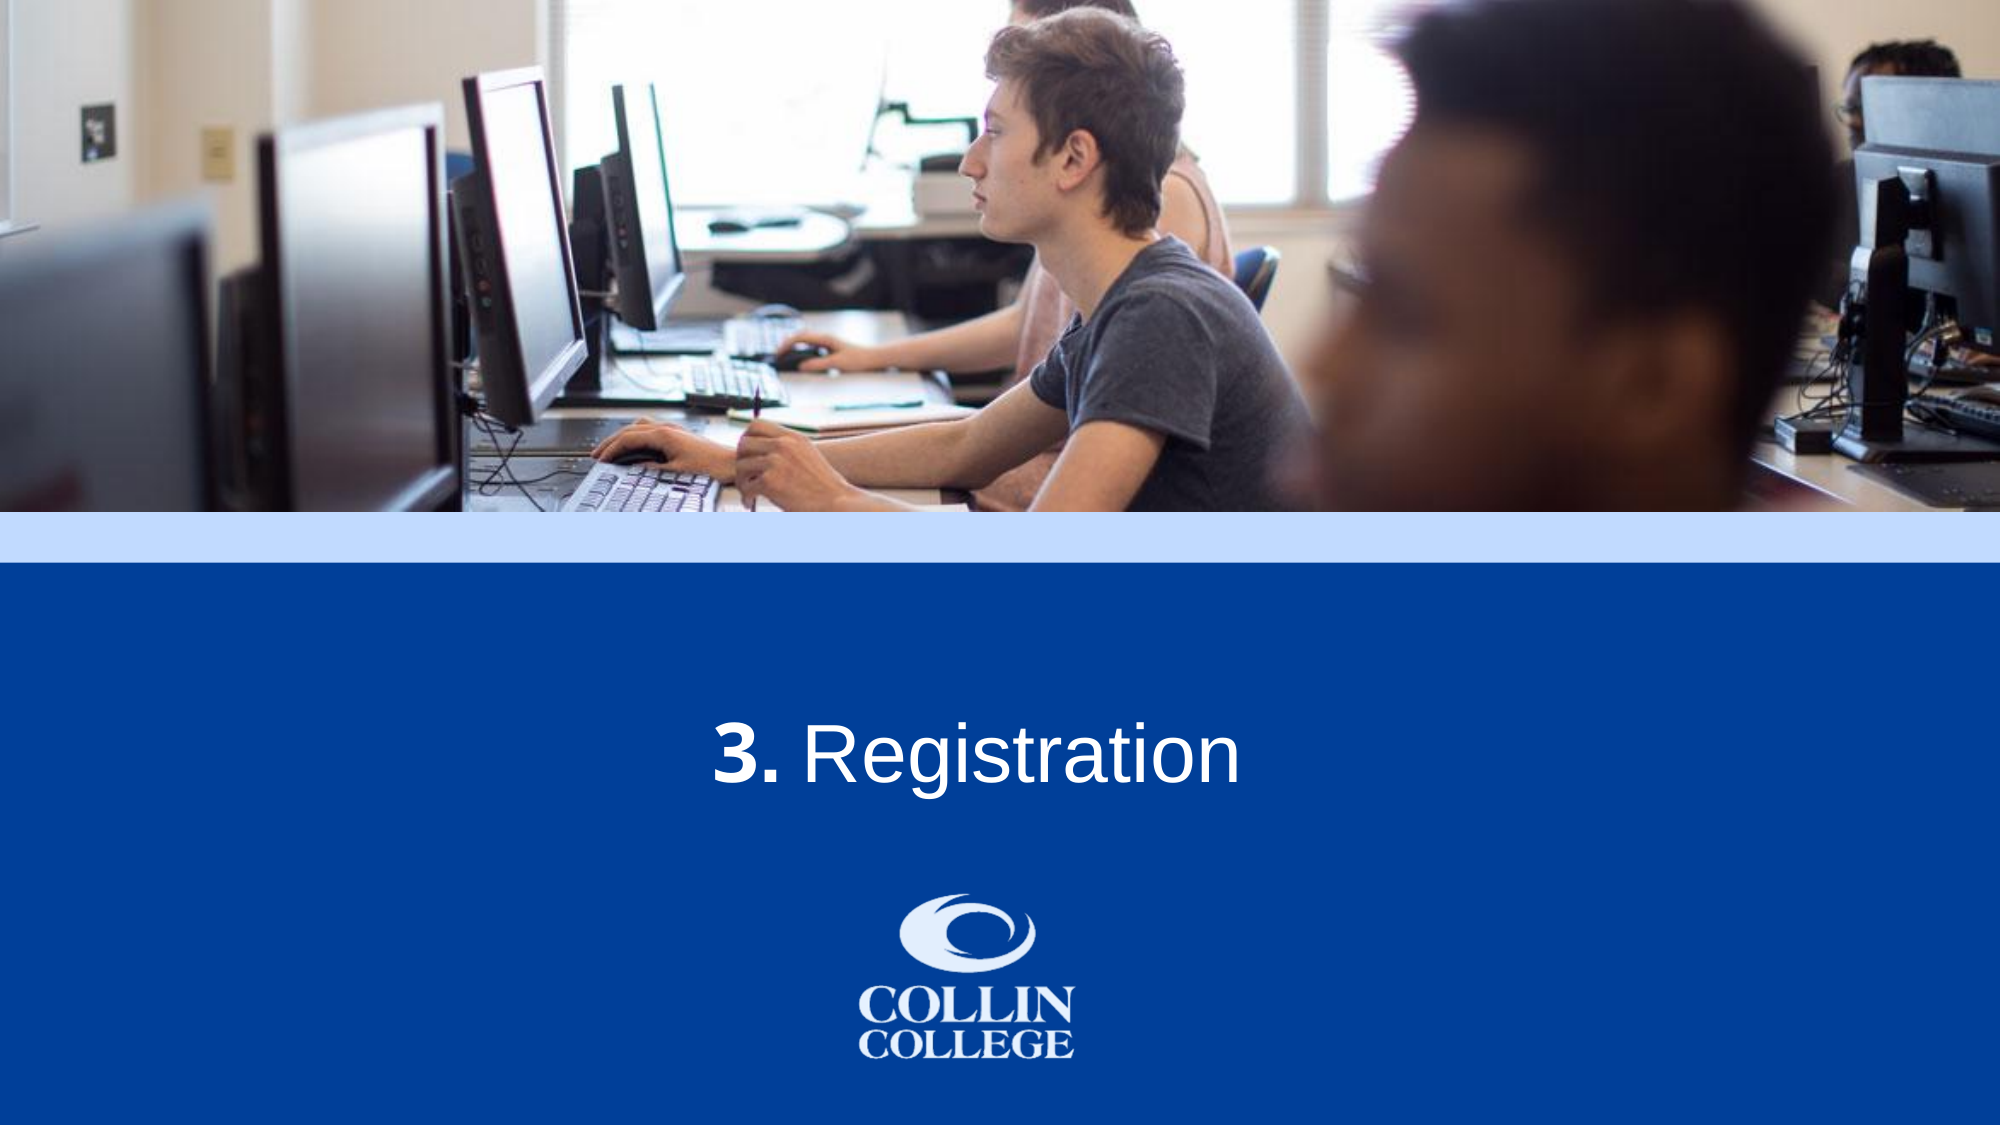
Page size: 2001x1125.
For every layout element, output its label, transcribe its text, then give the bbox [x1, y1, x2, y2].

picture [849, 887, 1085, 1073]
title 3. Registration [174, 637, 1803, 808]
text_box [0, 521, 2000, 563]
picture [0, 0, 2000, 513]
